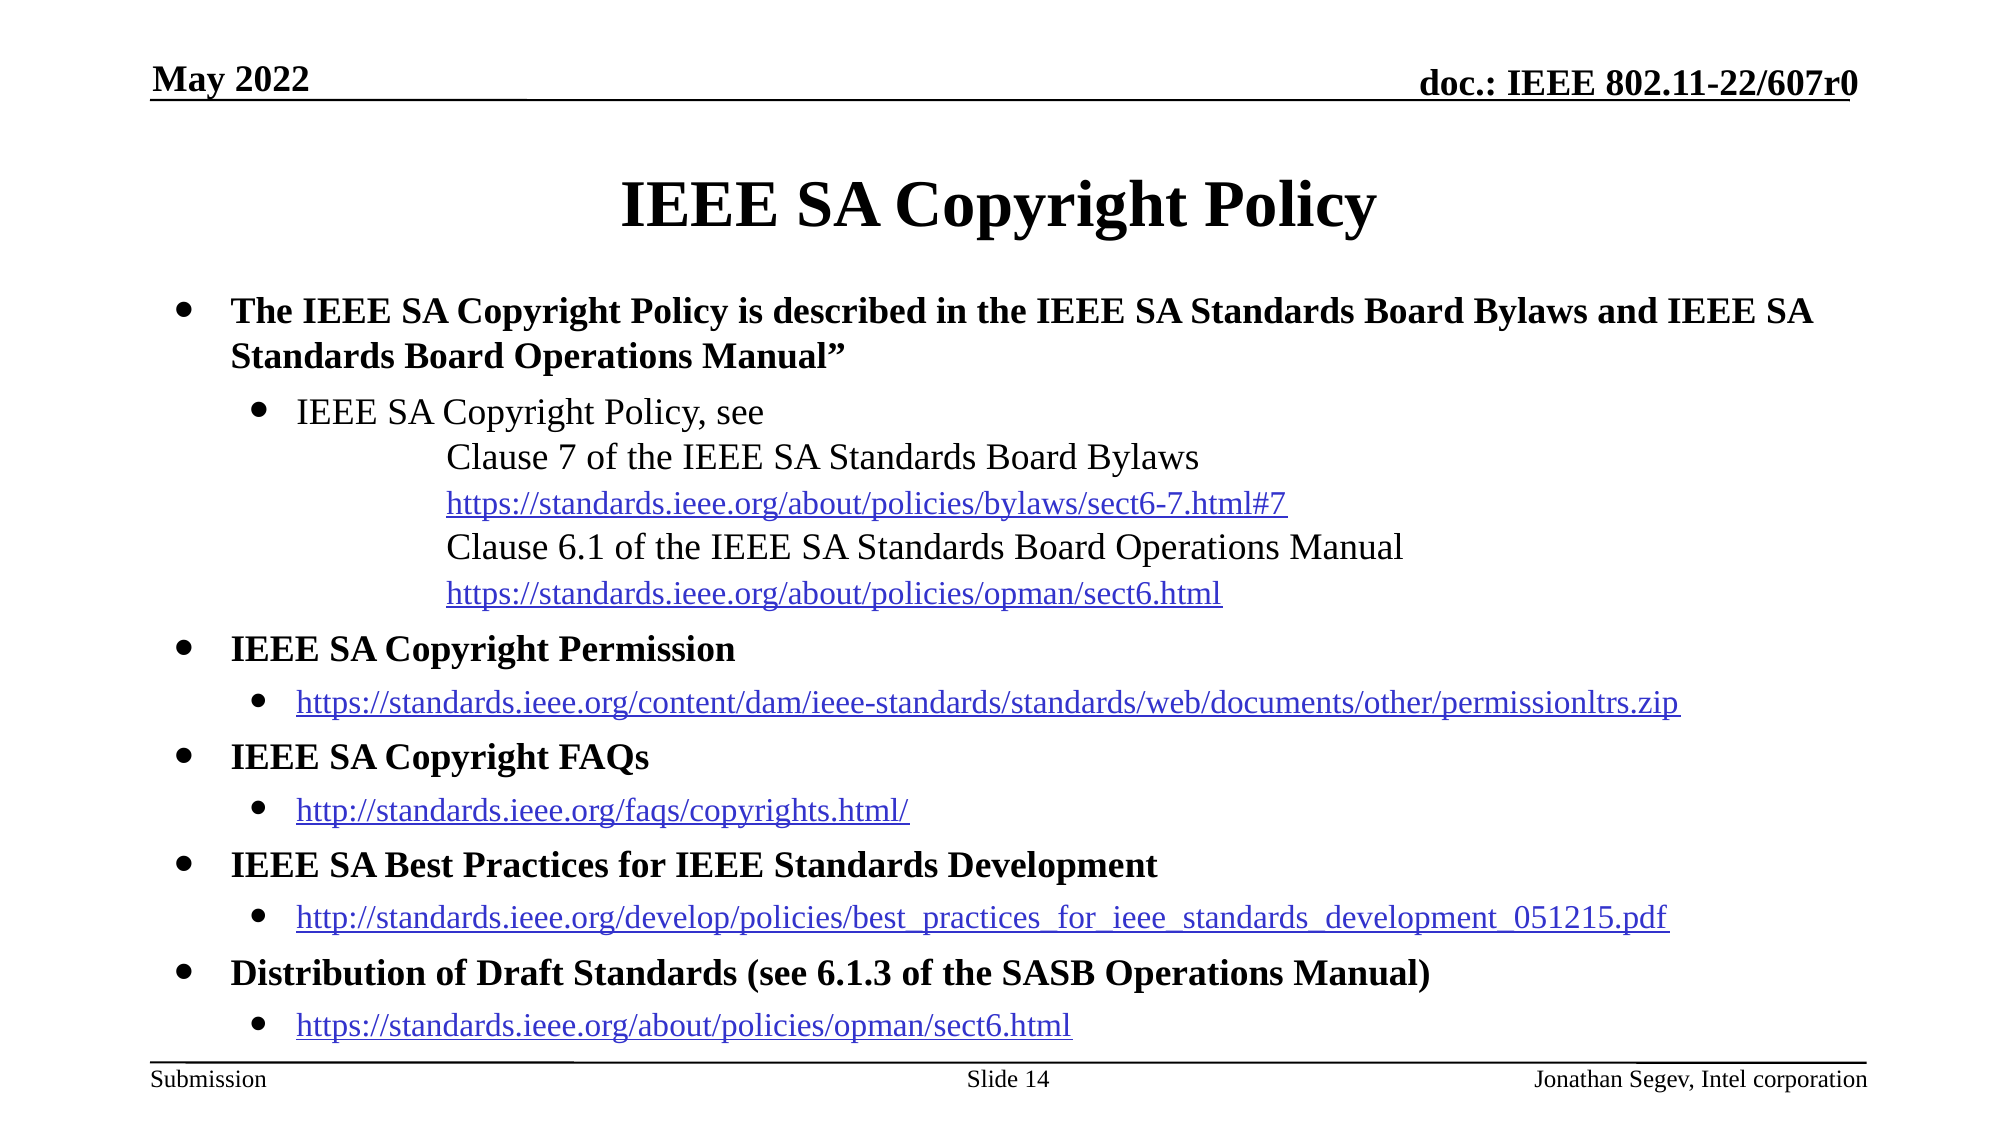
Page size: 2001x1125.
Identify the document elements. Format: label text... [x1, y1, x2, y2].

title IEEE SA Copyright Policy [149, 112, 1850, 278]
footer Jonathan Segev, Intel corporation [1171, 1061, 1869, 1093]
list The IEEE SA Copyright Policy is described in the IEEE SA Standards Board Bylaws and IEEE SA Standards Board Operations Manual” IEEE SA Copyright Policy, see Clause 7 of the IEEE SA Standards Board Bylaws https://standards.ieee.org/about/policies/bylaws/sect6-7.html#7 Clause 6.1 of the IEEE SA Standards Board Operations Manual https://standards.ieee.org/about/policies/opman/sect6.html IEEE SA Copyright Permission https://standards.ieee.org/content/dam/ieee-standards/standards/web/documents/other/permissionltrs.zip IEEE SA Copyright FAQs http://standards.ieee.org/faqs/copyrights.html/ IEEE SA Best Practices for IEEE Standards Development http://standards.ieee.org/develop/policies/best_practices_for_ieee_standards_development_051215.pdf Distribution of Draft Standards (see 6.1.3 of the SASB Operations Manual) https://standards.ieee.org/about/policies/opman/sect6.html [149, 278, 1850, 1000]
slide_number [152, 54, 563, 100]
slide_number Slide 14 [950, 1061, 1067, 1123]
